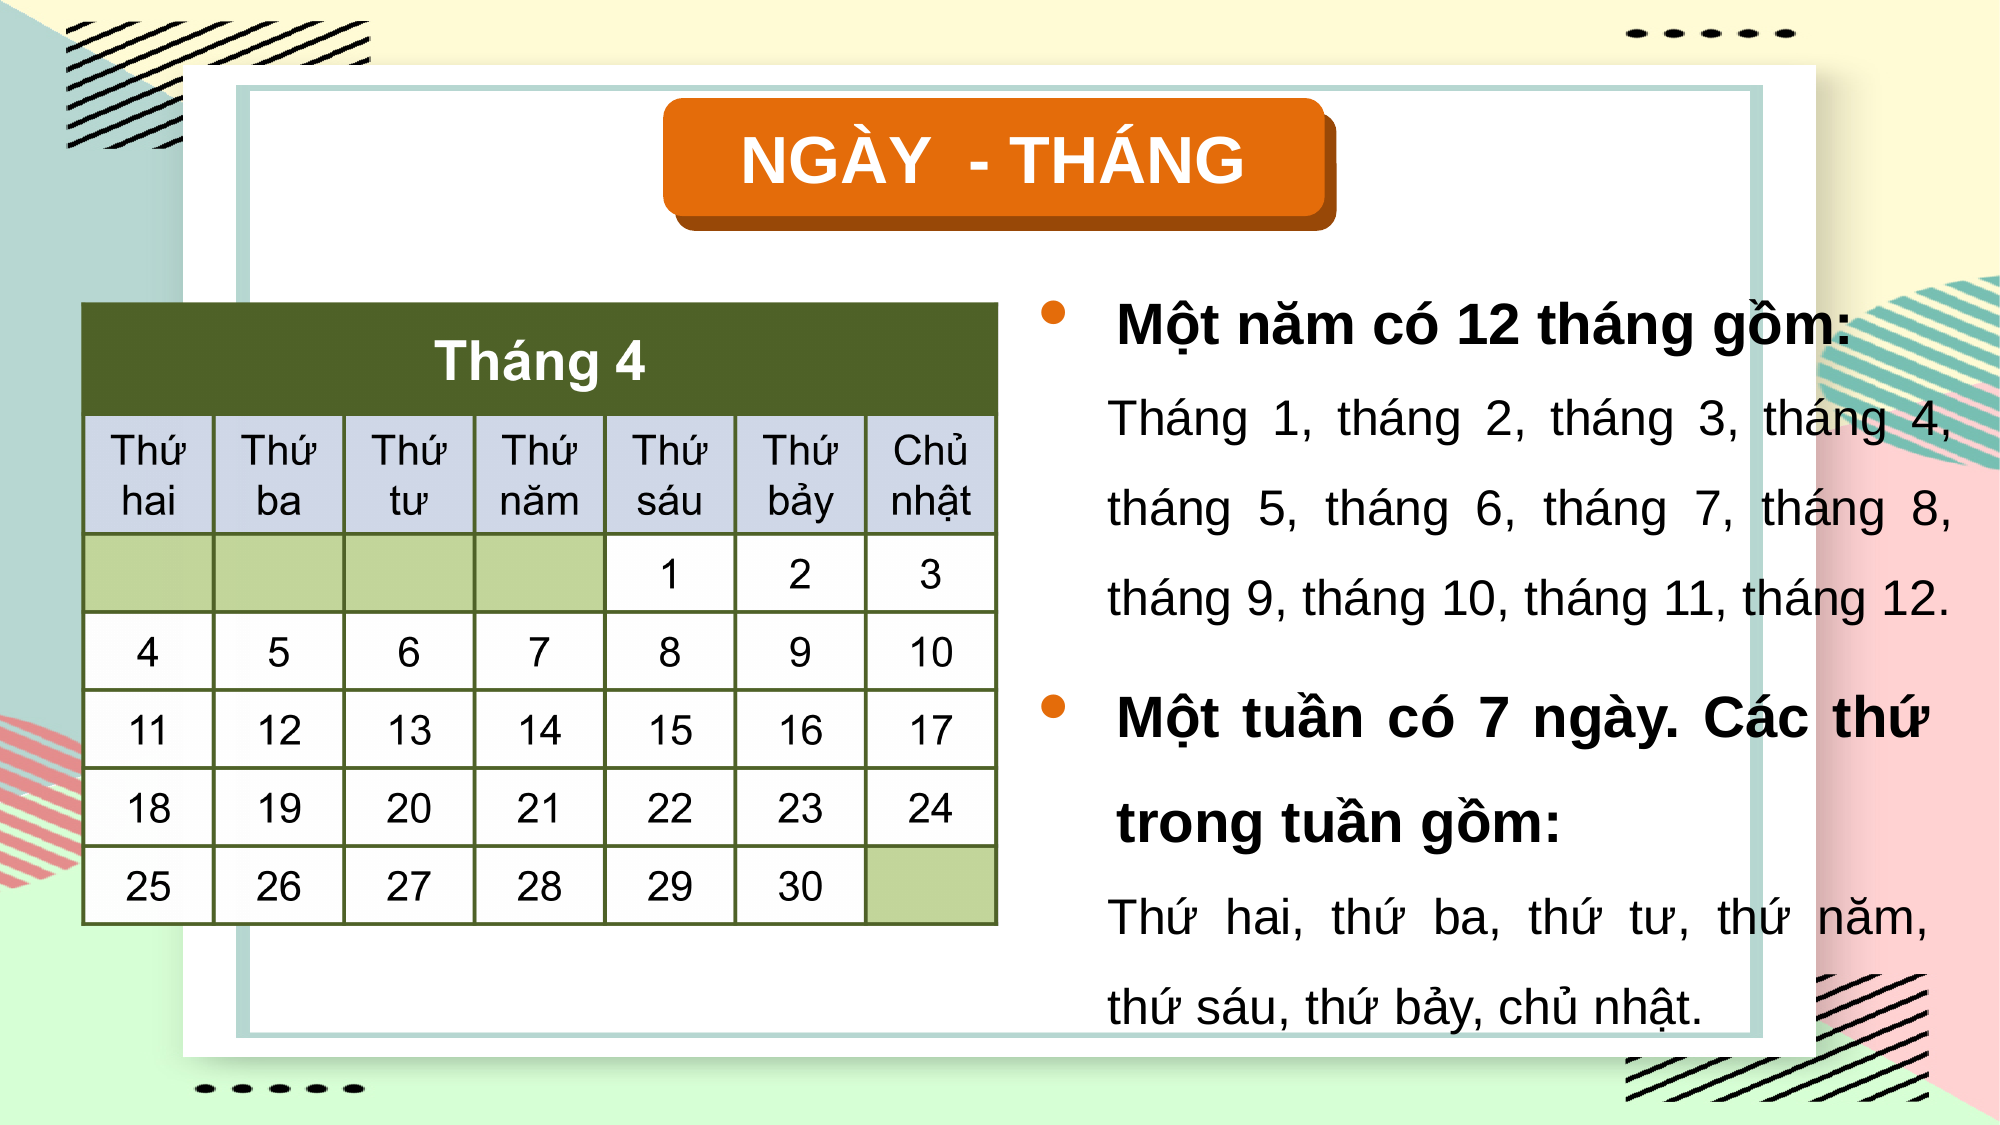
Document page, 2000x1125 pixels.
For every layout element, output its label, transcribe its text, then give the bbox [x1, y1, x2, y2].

text_box Một tuần có 7 ngày. Các thứ trong tuần gồm: Thứ hai, thứ ba, thứ tư, thứ năm, thứ sáu, thứ bảy, chủ nhật. [1026, 637, 1945, 1042]
picture [0, 0, 2000, 1125]
text_box Một năm có 12 tháng gồm: Tháng 1, tháng 2, tháng 3, tháng 4, tháng 5, tháng 6, tháng 7, tháng 8, tháng 9, tháng 10, tháng 11, tháng 12. [1026, 243, 1969, 634]
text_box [662, 97, 1337, 232]
